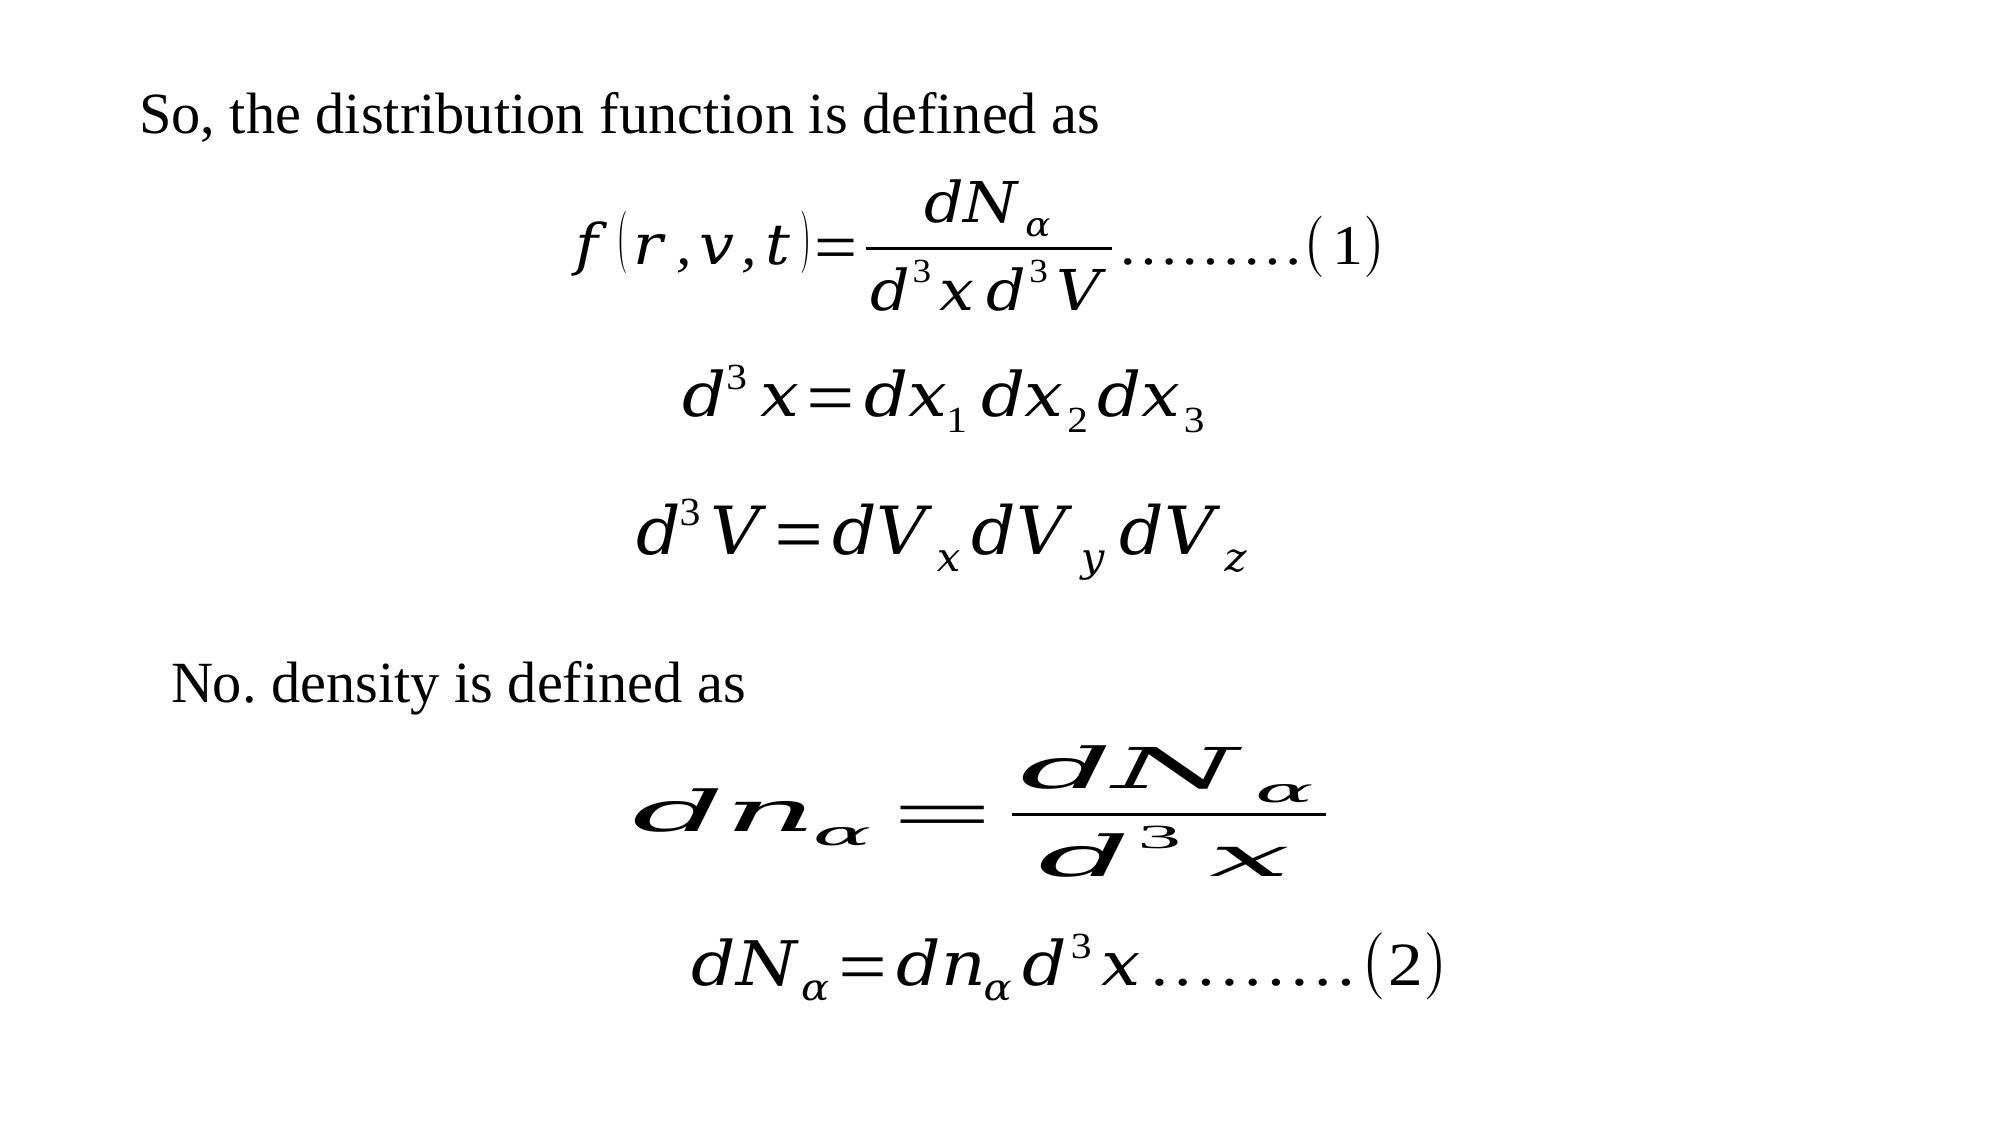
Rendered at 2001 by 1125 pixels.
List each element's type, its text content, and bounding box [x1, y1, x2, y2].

text_box No. density is defined as [156, 636, 900, 722]
text_box So, the distribution function is defined as [124, 67, 1251, 153]
